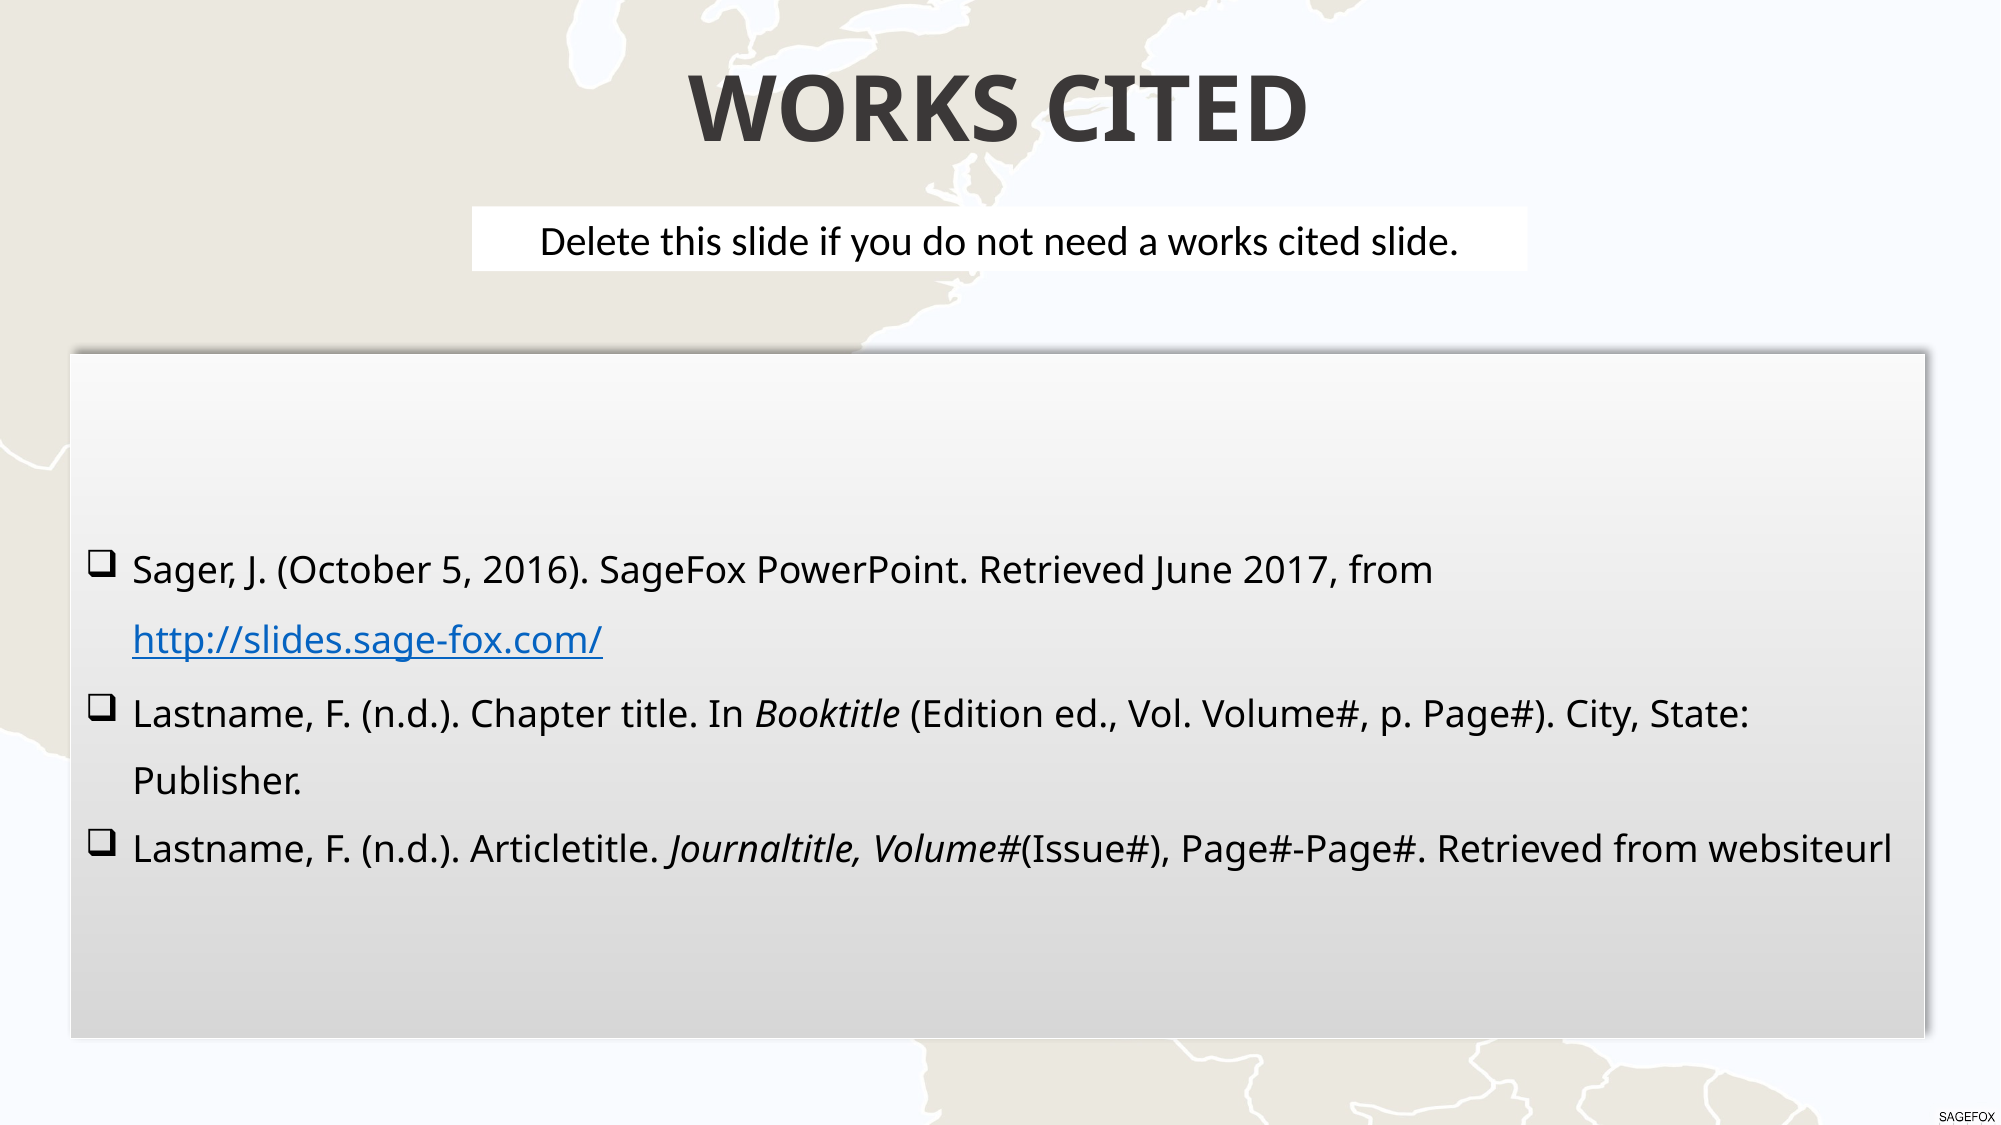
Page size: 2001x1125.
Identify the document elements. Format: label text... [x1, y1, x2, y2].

text_box Sager, J. (October 5, 2016). SageFox PowerPoint. Retrieved June 2017, from http://slides.sage-fox.com/ Lastname, F. (n.d.). Chapter title. In Booktitle (Edition ed., Vol. Volume#, p. Page#). City, State: Publisher. Lastname, F. (n.d.). Articletitle. Journaltitle, Volume#(Issue#), Page#-Page#. Retrieved from websiteurl [70, 354, 1925, 1039]
picture [1936, 1111, 1997, 1125]
text_box WORKS CITED [548, 42, 1452, 167]
text_box Delete this slide if you do not need a works cited slide. [472, 206, 1528, 272]
